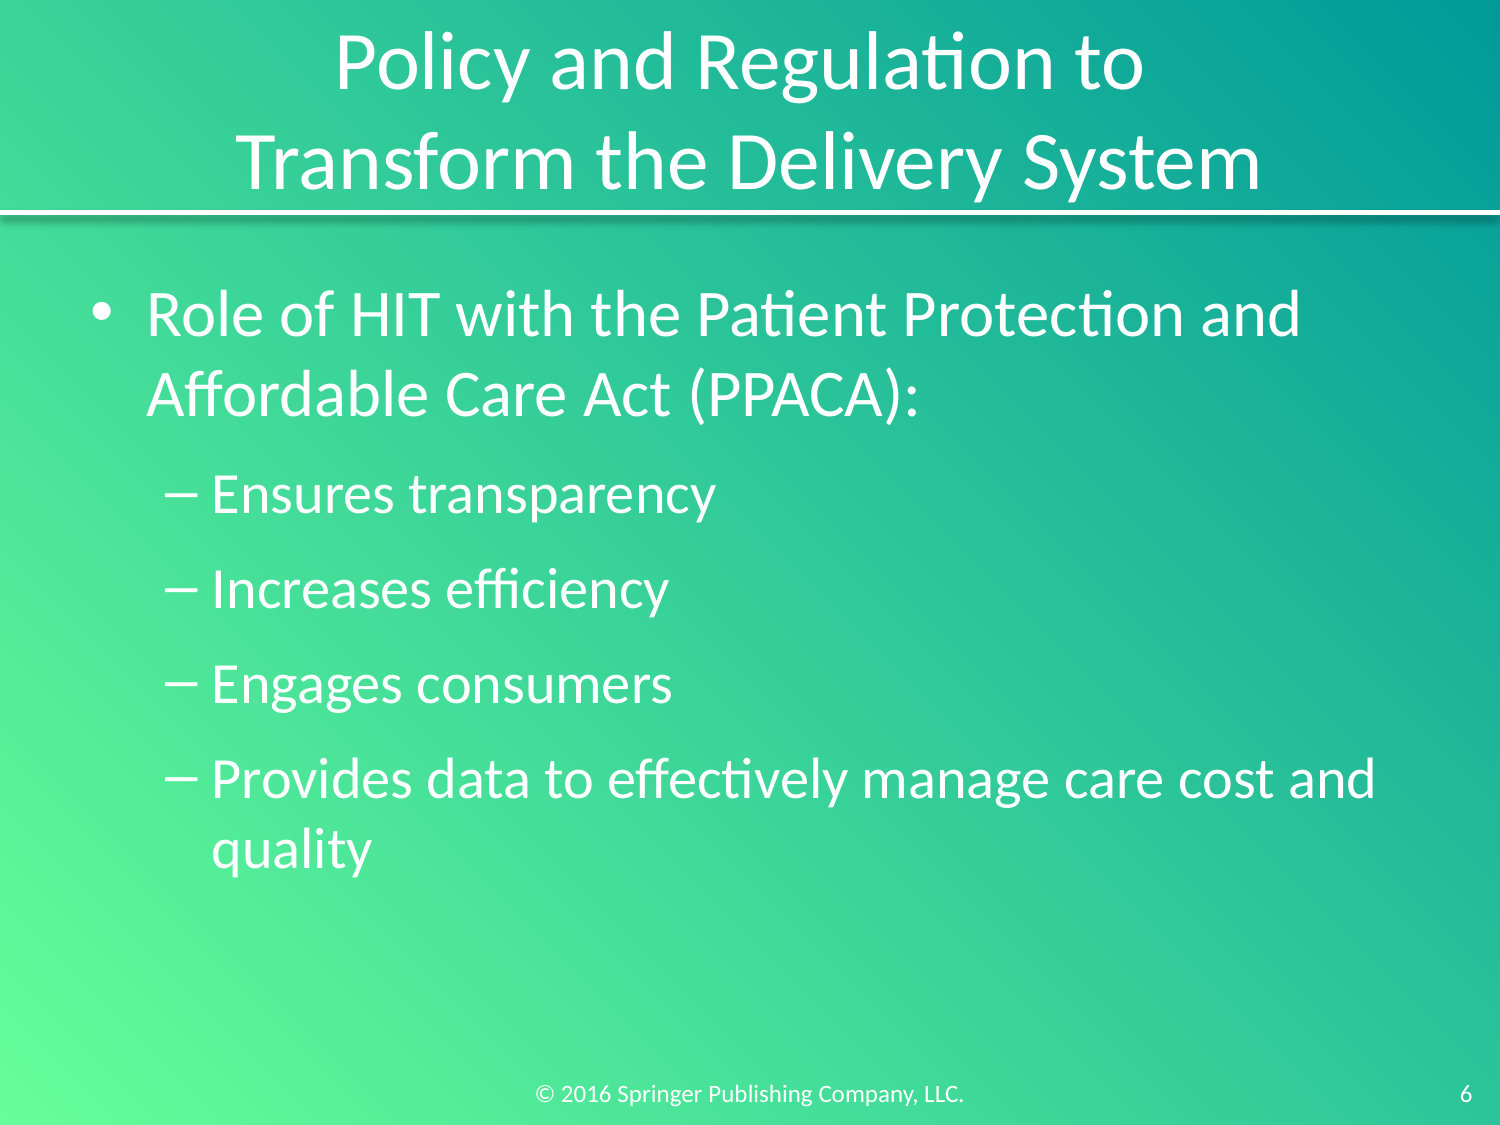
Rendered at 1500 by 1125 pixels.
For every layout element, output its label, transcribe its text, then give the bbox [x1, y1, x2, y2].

slide_number 6 [1137, 1062, 1488, 1123]
list Role of HIT with the Patient Protection and Affordable Care Act (PPACA): Ensures transparency Increases efficiency Engages consumers Provides data to effectively manage care cost and quality [75, 262, 1425, 1050]
title Policy and Regulation to Transform the Delivery System [75, 12, 1425, 200]
